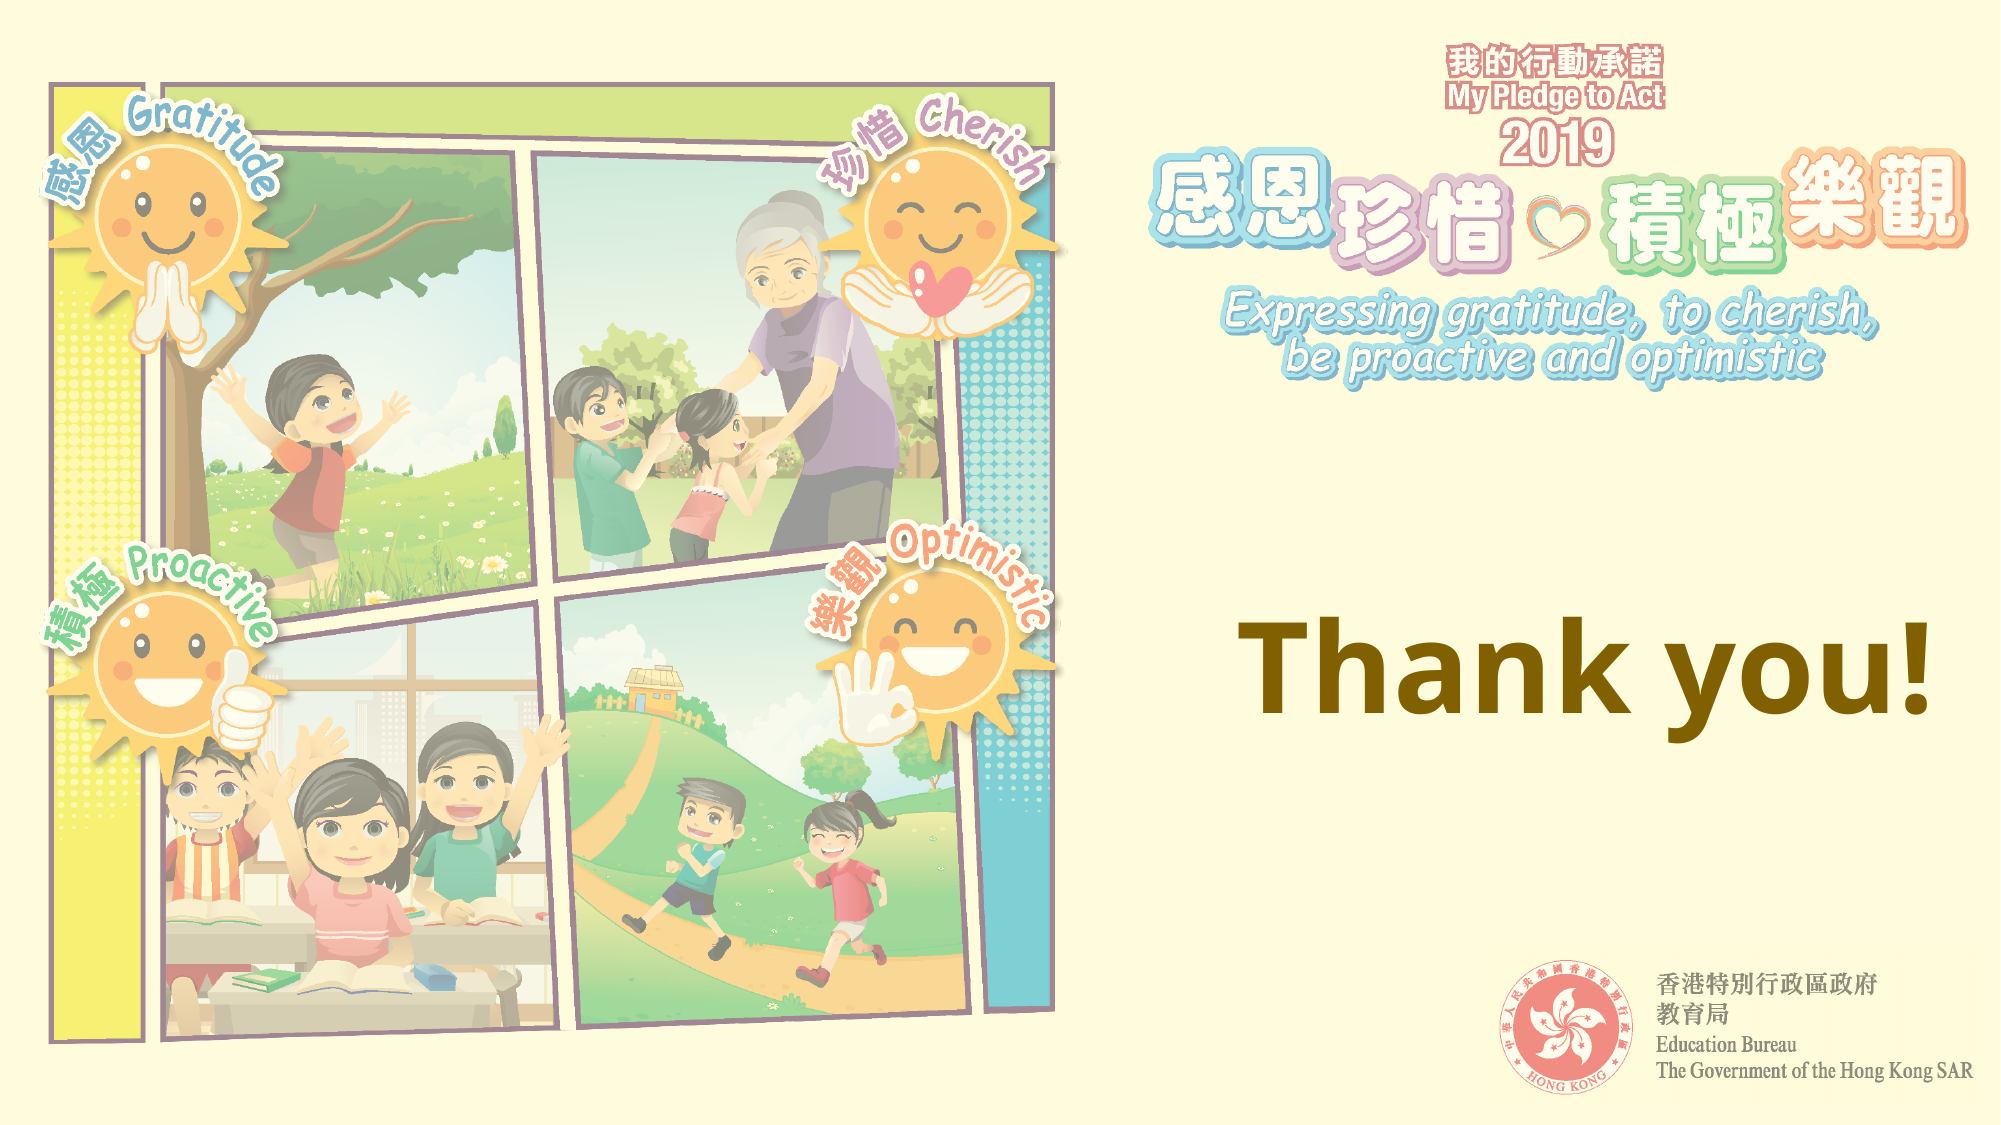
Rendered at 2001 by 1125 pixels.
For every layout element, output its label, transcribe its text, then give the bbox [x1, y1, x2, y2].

title Thank you! [1191, 522, 1981, 749]
text_box [1486, 948, 1982, 1105]
text_box [1140, 31, 1979, 398]
